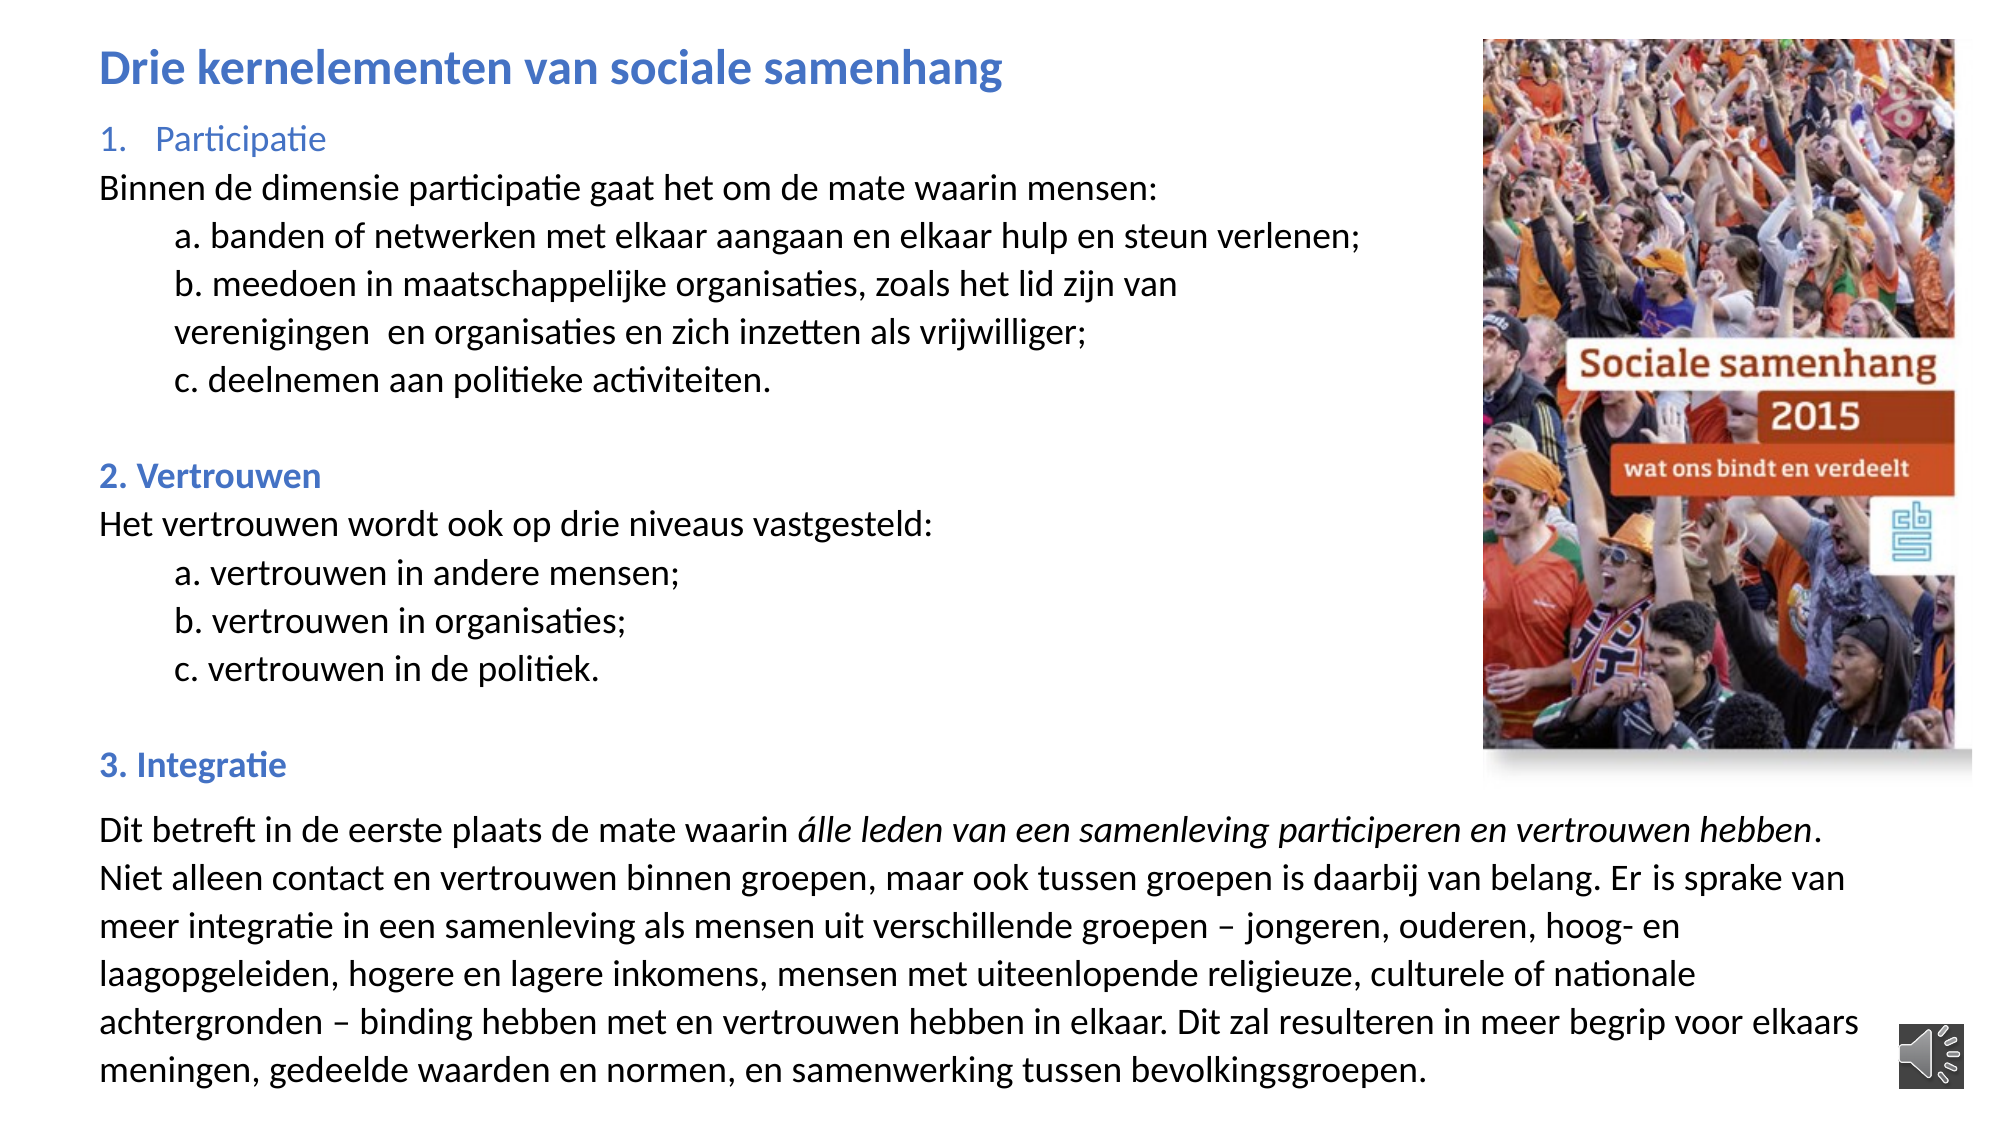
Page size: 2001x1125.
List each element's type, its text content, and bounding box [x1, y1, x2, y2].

picture [1897, 1022, 1965, 1090]
picture [1483, 39, 1973, 790]
text_box Drie kernelementen van sociale samenhang Participatie Binnen de dimensie participatie gaat het om de mate waarin mensen: a. banden of netwerken met elkaar aangaan en elkaar hulp en steun verlenen; b. meedoen in maatschappelijke organisaties, zoals het lid zijn van verenigingen en organisaties en zich inzetten als vrijwilliger; c. deelnemen aan politieke activiteiten. 2. Vertrouwen Het vertrouwen wordt ook op drie niveaus vastgesteld: a. vertrouwen in andere mensen; b. vertrouwen in organisaties; c. vertrouwen in de politiek. 3. Integratie Dit betreft in de eerste plaats de mate waarin álle leden van een samenleving participeren en vertrouwen hebben. Niet alleen contact en vertrouwen binnen groepen, maar ook tussen groepen is daarbij van belang. Er is sprake van meer integratie in een samenleving als mensen uit verschillende groepen – jongeren, ouderen, hoog- en laagopgeleiden, hogere en lagere inkomens, mensen met uiteenlopende religieuze, culturele of nationale achtergronden – binding hebben met en vertrouwen hebben in elkaar. Dit zal resulteren in meer begrip voor elkaars meningen, gedeelde waarden en normen, en samenwerking tussen bevolkingsgroepen. [84, 22, 1883, 1125]
